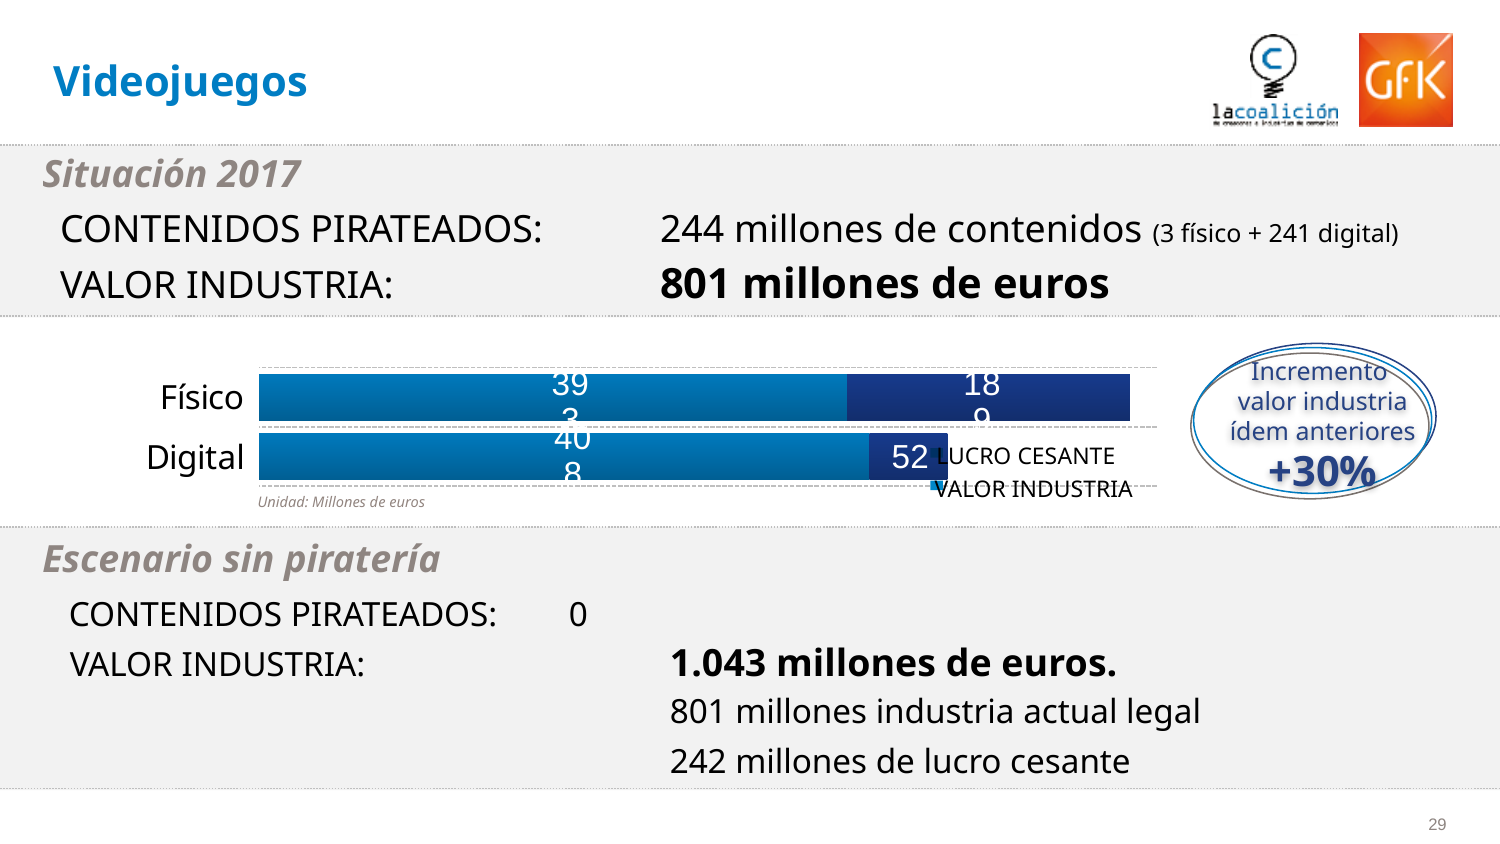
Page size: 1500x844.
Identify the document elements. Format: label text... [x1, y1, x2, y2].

picture [1209, 99, 1338, 130]
chart [78, 365, 1186, 501]
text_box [930, 441, 1104, 470]
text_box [0, 144, 1500, 318]
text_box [1190, 343, 1437, 503]
title Videojuegos [53, 32, 1105, 127]
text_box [930, 474, 1120, 503]
text_box Unidad: Millones de euros [257, 510, 585, 517]
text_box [0, 526, 1500, 791]
picture [1359, 33, 1453, 127]
picture [1250, 34, 1298, 98]
